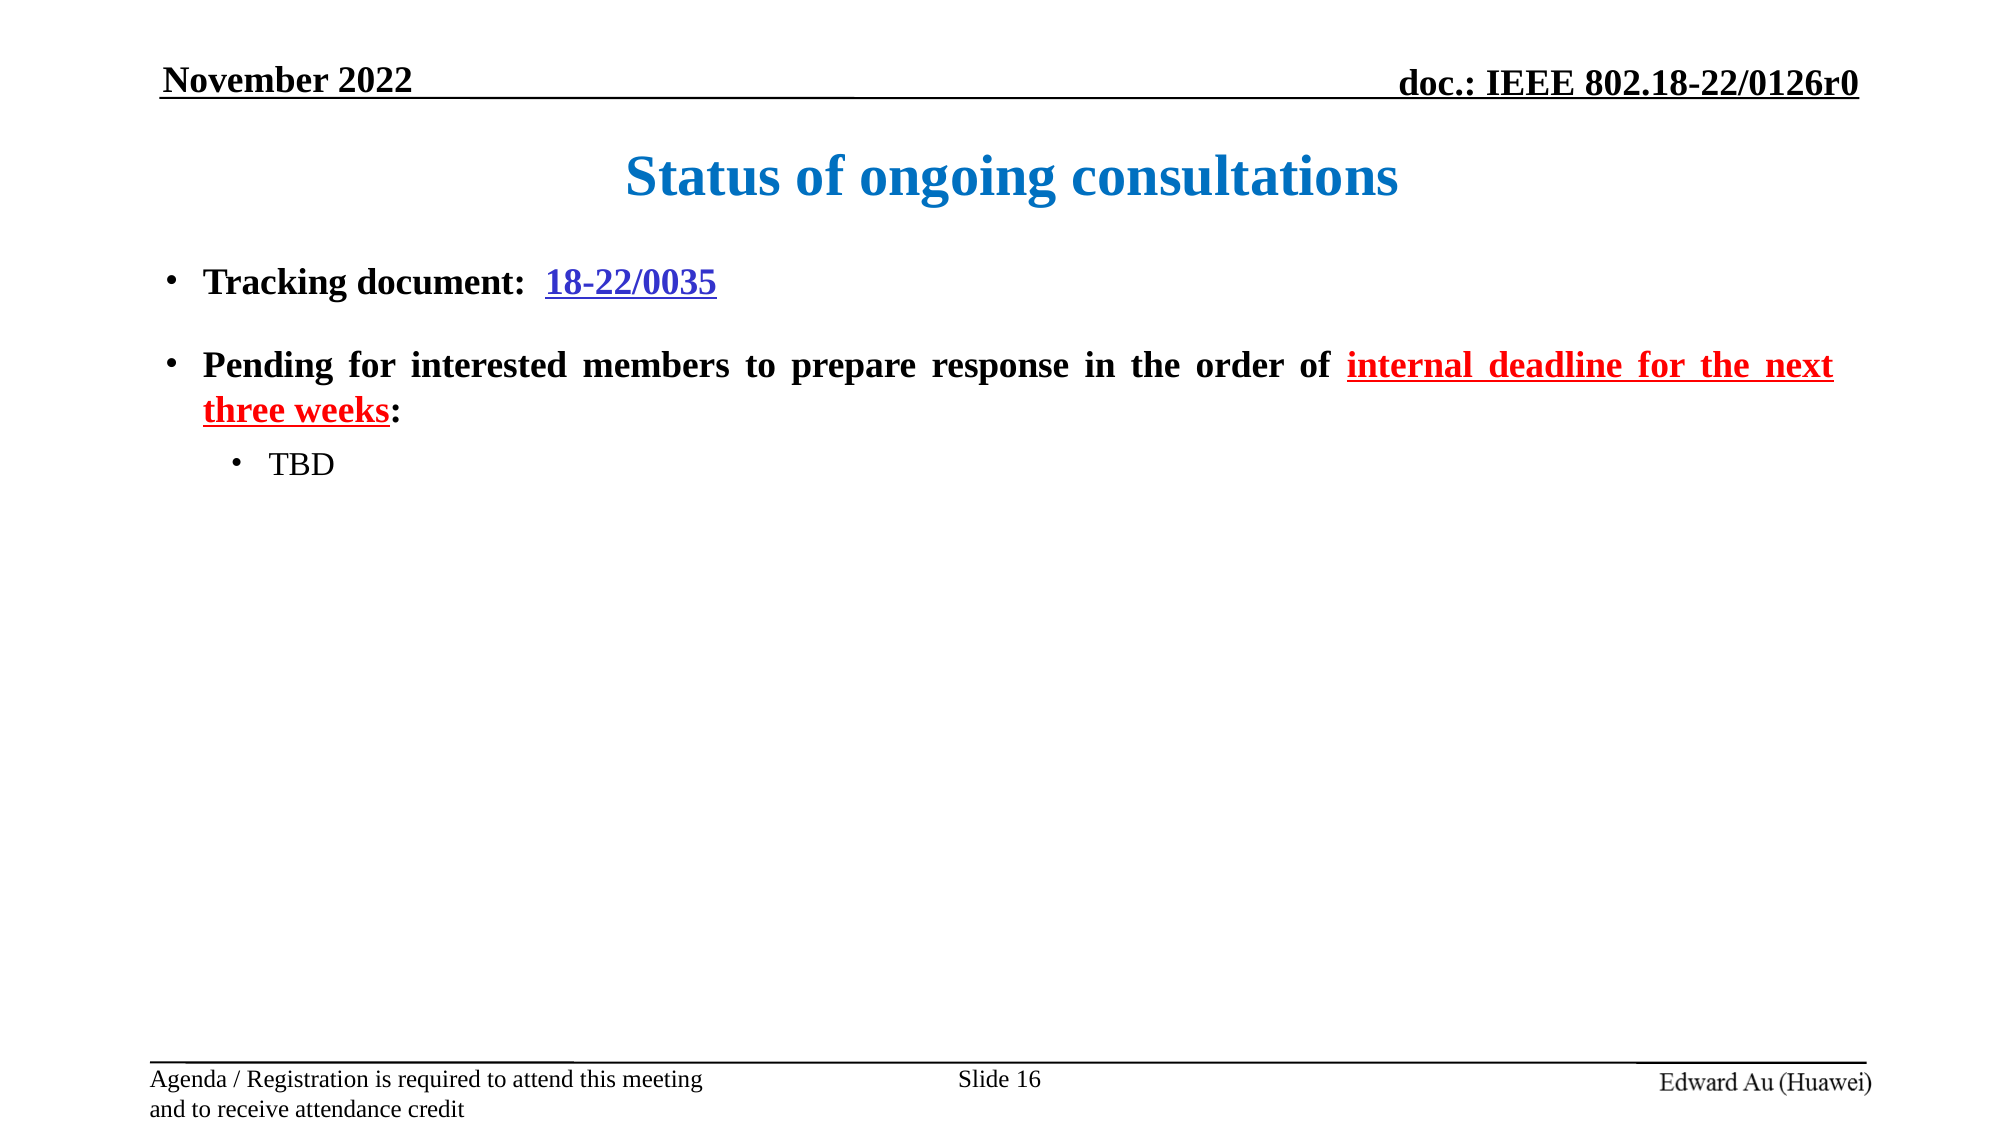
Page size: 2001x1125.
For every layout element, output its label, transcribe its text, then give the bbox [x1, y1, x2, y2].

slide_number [162, 54, 663, 101]
slide_number Slide 16 [933, 1061, 1067, 1123]
title Status of ongoing consultations [162, 99, 1864, 246]
list Tracking document: 18-22/0035 Pending for interested members to prepare response in the order of internal deadline for the next three weeks: TBD [149, 249, 1869, 988]
picture [1174, 1058, 1887, 1113]
